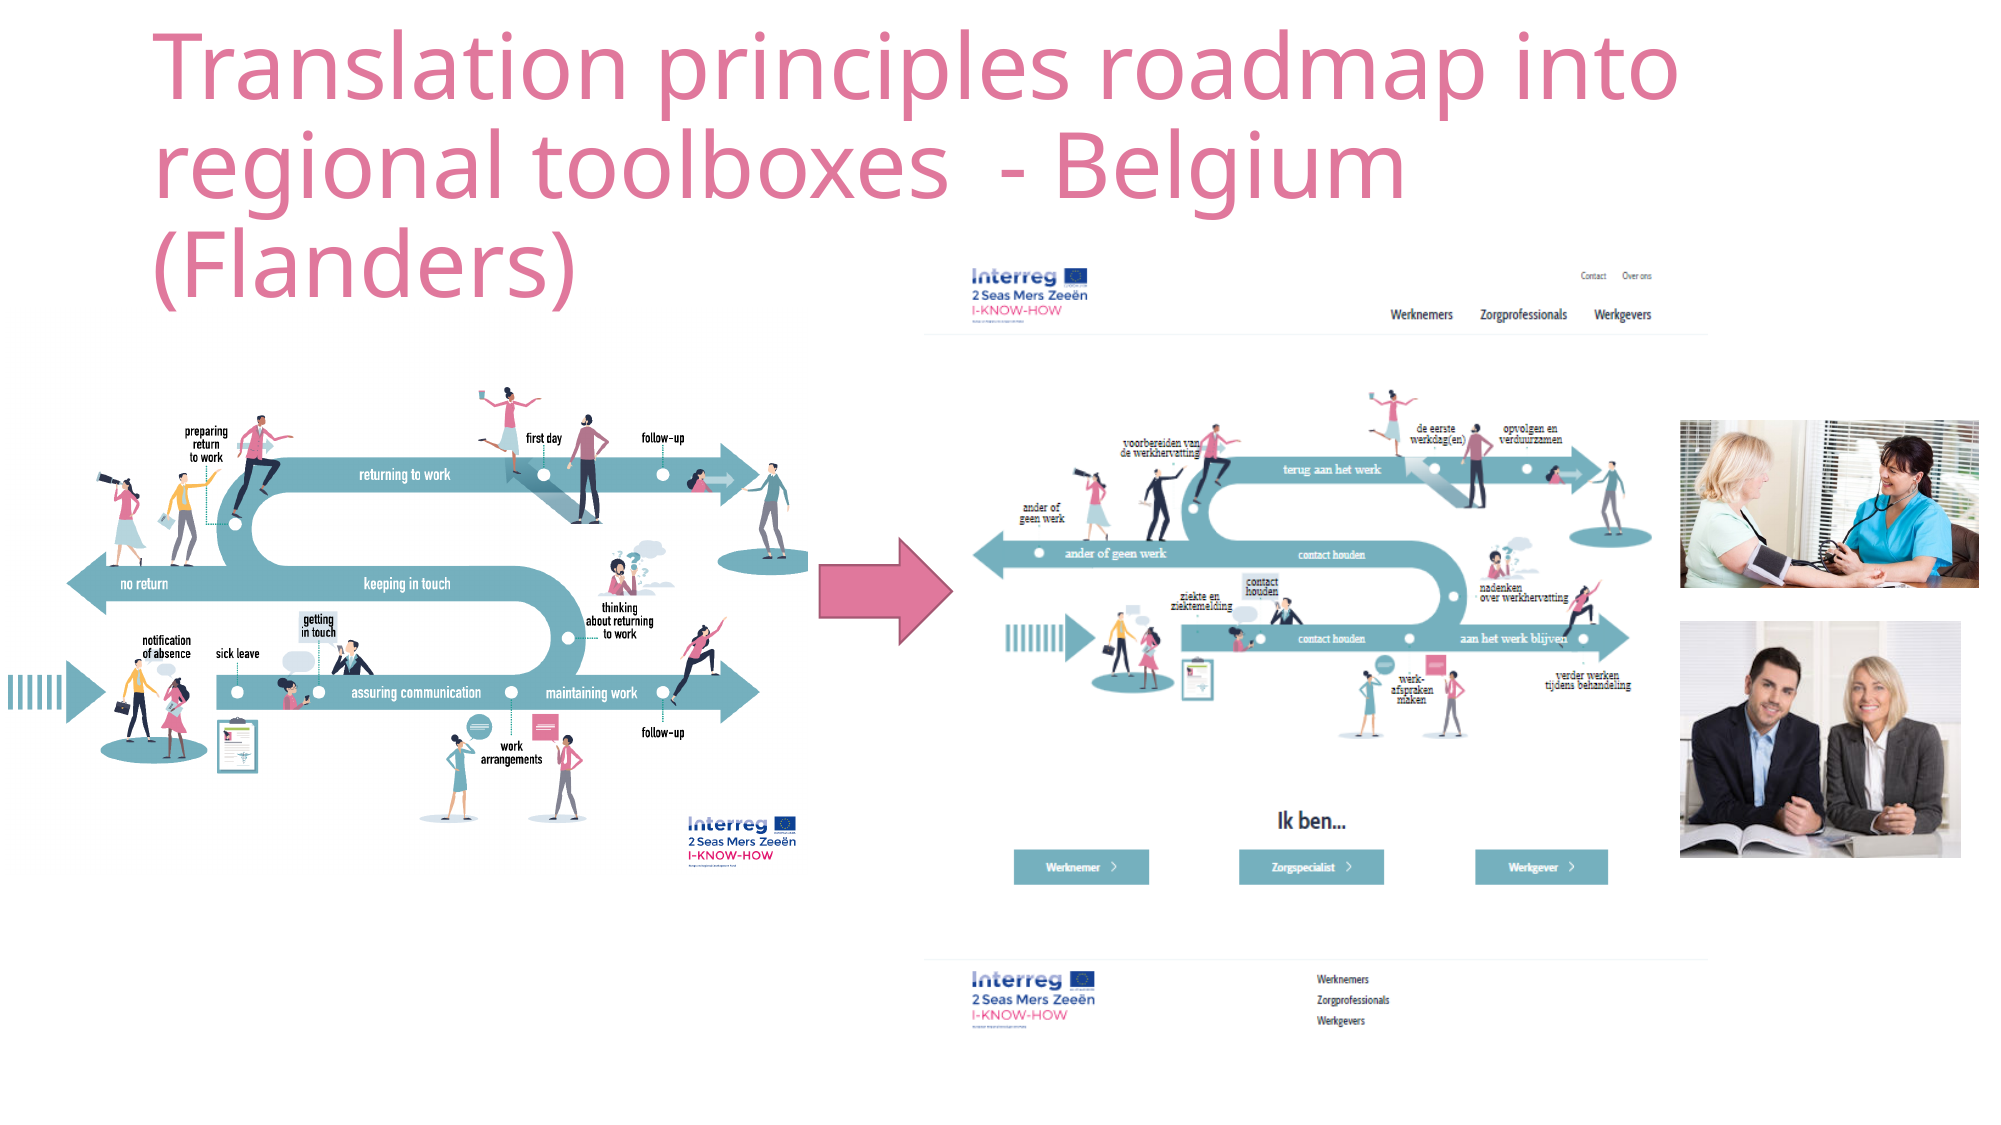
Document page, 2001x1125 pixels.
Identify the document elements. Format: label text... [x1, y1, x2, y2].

text_box [818, 536, 924, 647]
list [5, 307, 808, 875]
title Translation principles roadmap into regional toolboxes - Belgium (Flanders) [137, 59, 1863, 278]
picture [924, 261, 1979, 1043]
